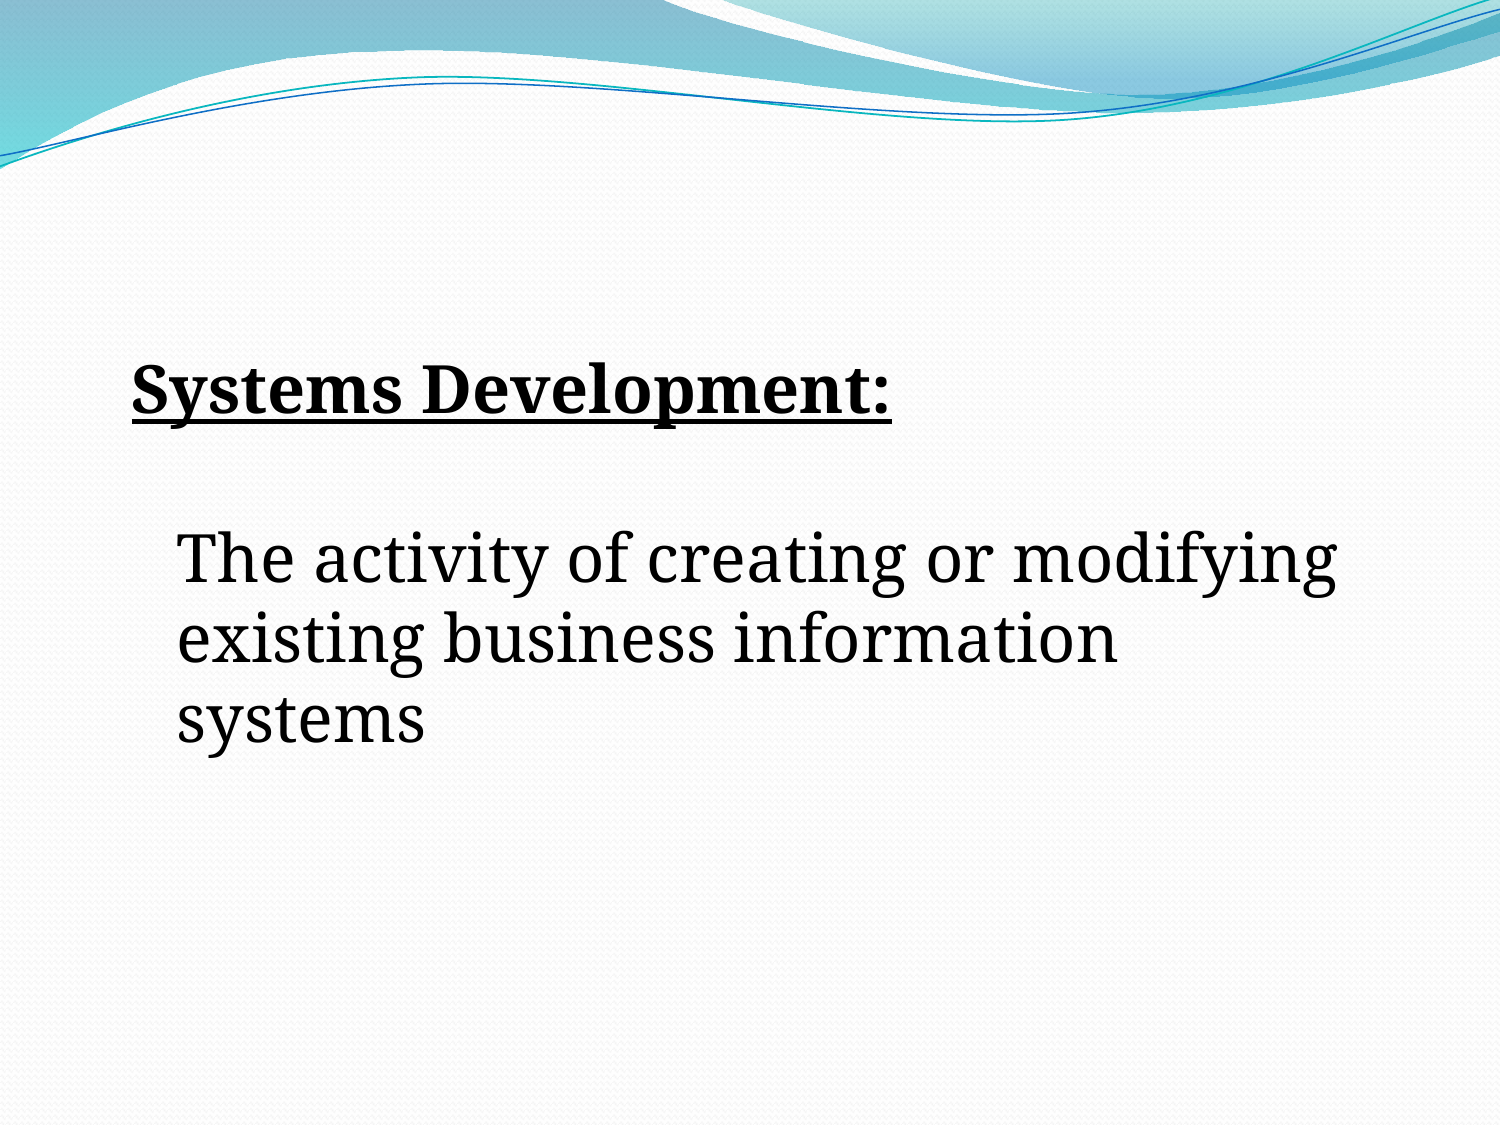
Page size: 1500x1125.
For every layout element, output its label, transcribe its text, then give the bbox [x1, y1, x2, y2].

list Systems Development: The activity of creating or modifying existing business information systems [117, 339, 1393, 989]
